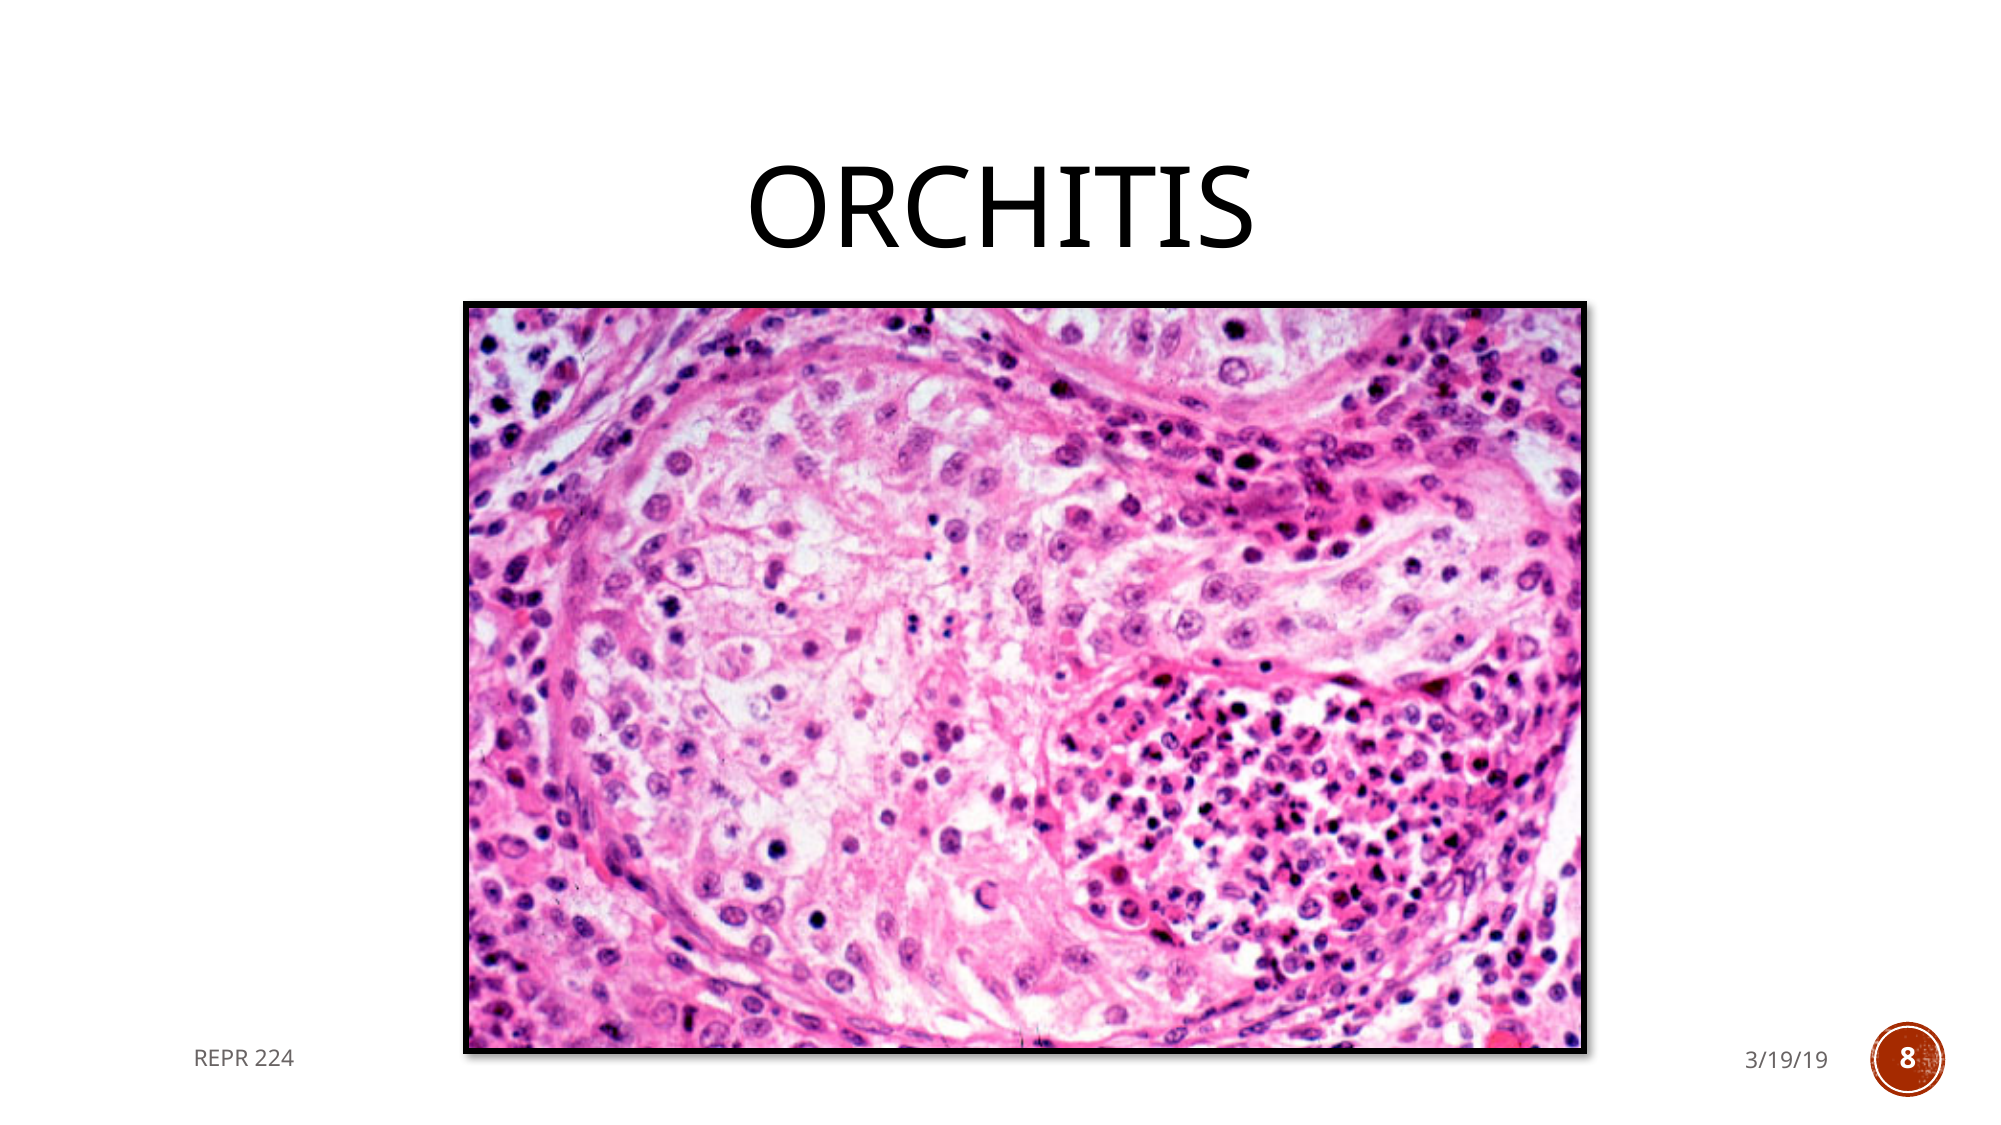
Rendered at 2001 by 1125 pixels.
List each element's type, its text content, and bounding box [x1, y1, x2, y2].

slide_number 8 [1855, 1028, 1961, 1089]
title orchitis [175, 79, 1826, 344]
picture [469, 307, 1581, 1048]
footer REPR 224 [178, 1028, 1217, 1089]
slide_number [1306, 1028, 1844, 1089]
